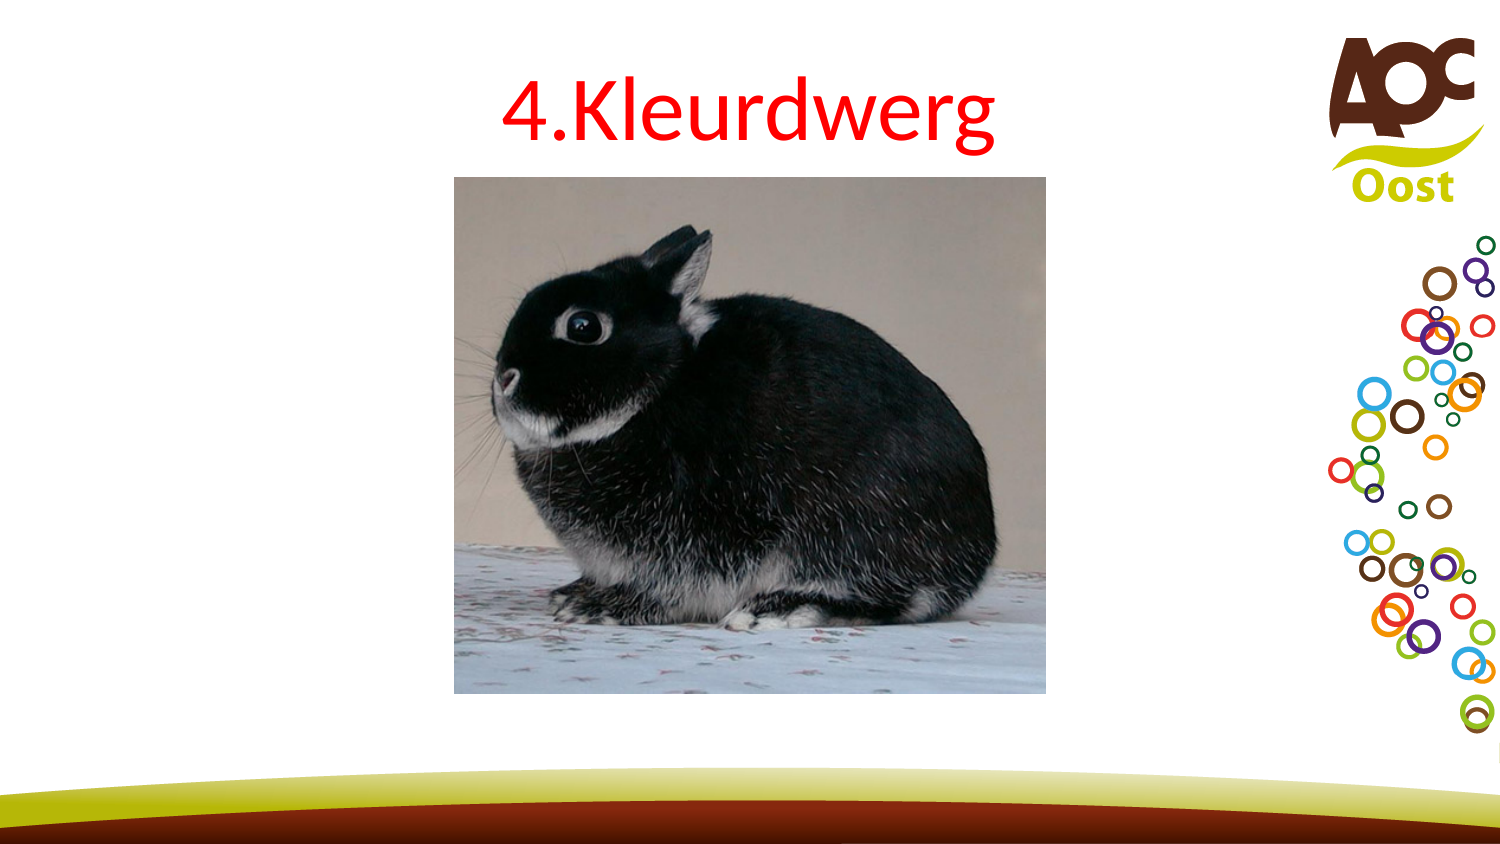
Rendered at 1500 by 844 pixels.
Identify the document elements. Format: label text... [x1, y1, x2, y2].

picture [0, 0, 1500, 844]
title 4.Kleurdwerg [75, 33, 1425, 175]
